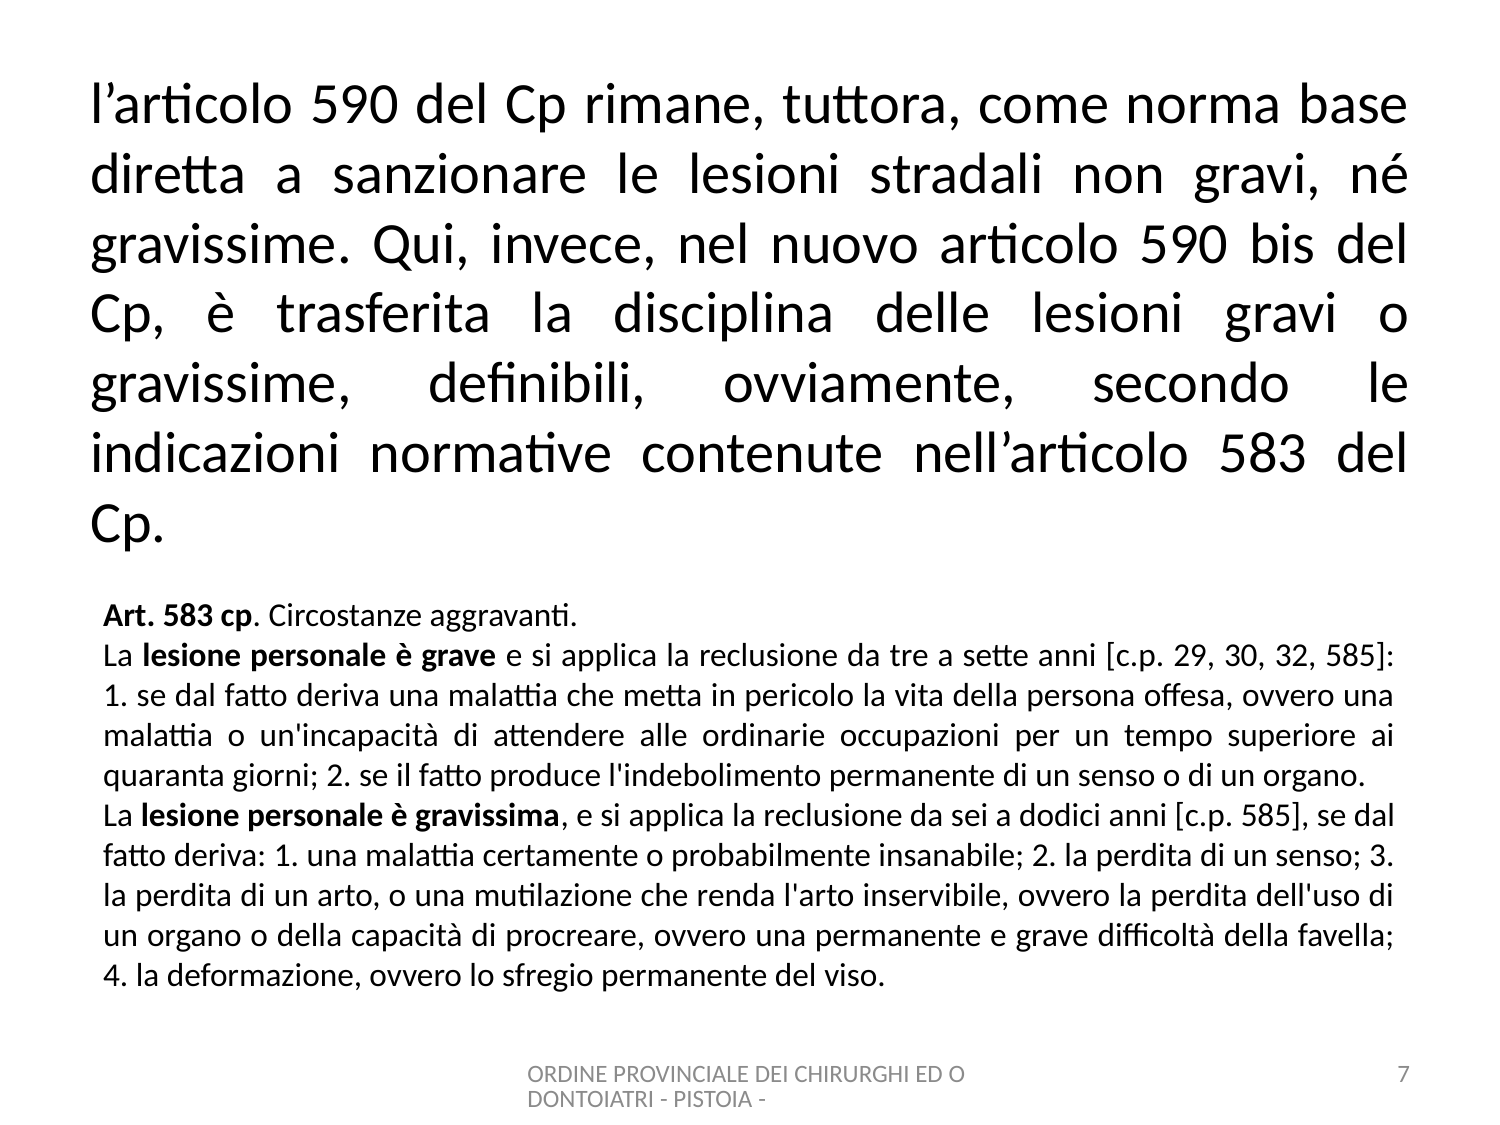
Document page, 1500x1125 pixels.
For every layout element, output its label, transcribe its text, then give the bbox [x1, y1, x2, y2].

footer ORDINE PROVINCIALE DEI CHIRURGHI ED ODONTOIATRI - PISTOIA - [512, 1042, 988, 1103]
text_box Art. 583 cp. Circostanze aggravanti. La lesione personale è grave e si applica la reclusione da tre a sette anni [c.p. 29, 30, 32, 585]: 1. se dal fatto deriva una malattia che metta in pericolo la vita della persona offesa, ovvero una malattia o un'incapacità di attendere alle ordinarie occupazioni per un tempo superiore ai quaranta giorni; 2. se il fatto produce l'indebolimento permanente di un senso o di un organo. La lesione personale è gravissima, e si applica la reclusione da sei a dodici anni [c.p. 585], se dal fatto deriva: 1. una malattia certamente o probabilmente insanabile; 2. la perdita di un senso; 3. la perdita di un arto, o una mutilazione che renda l'arto inservibile, ovvero la perdita dell'uso di un organo o della capacità di procreare, ovvero una permanente e grave difficoltà della favella; 4. la deformazione, ovvero lo sfregio permanente del viso. [88, 586, 1412, 1000]
title l’articolo 590 del Cp rimane, tuttora, come norma base diretta a sanzionare le lesioni stradali non gravi, né gravissime. Qui, invece, nel nuovo articolo 590 bis del Cp, è trasferita la disciplina delle lesioni gravi o gravissime, definibili, ovviamente, secondo le indicazioni normative contenute nell’articolo 583 del Cp. [75, 45, 1425, 575]
slide_number 7 [1074, 1042, 1425, 1103]
